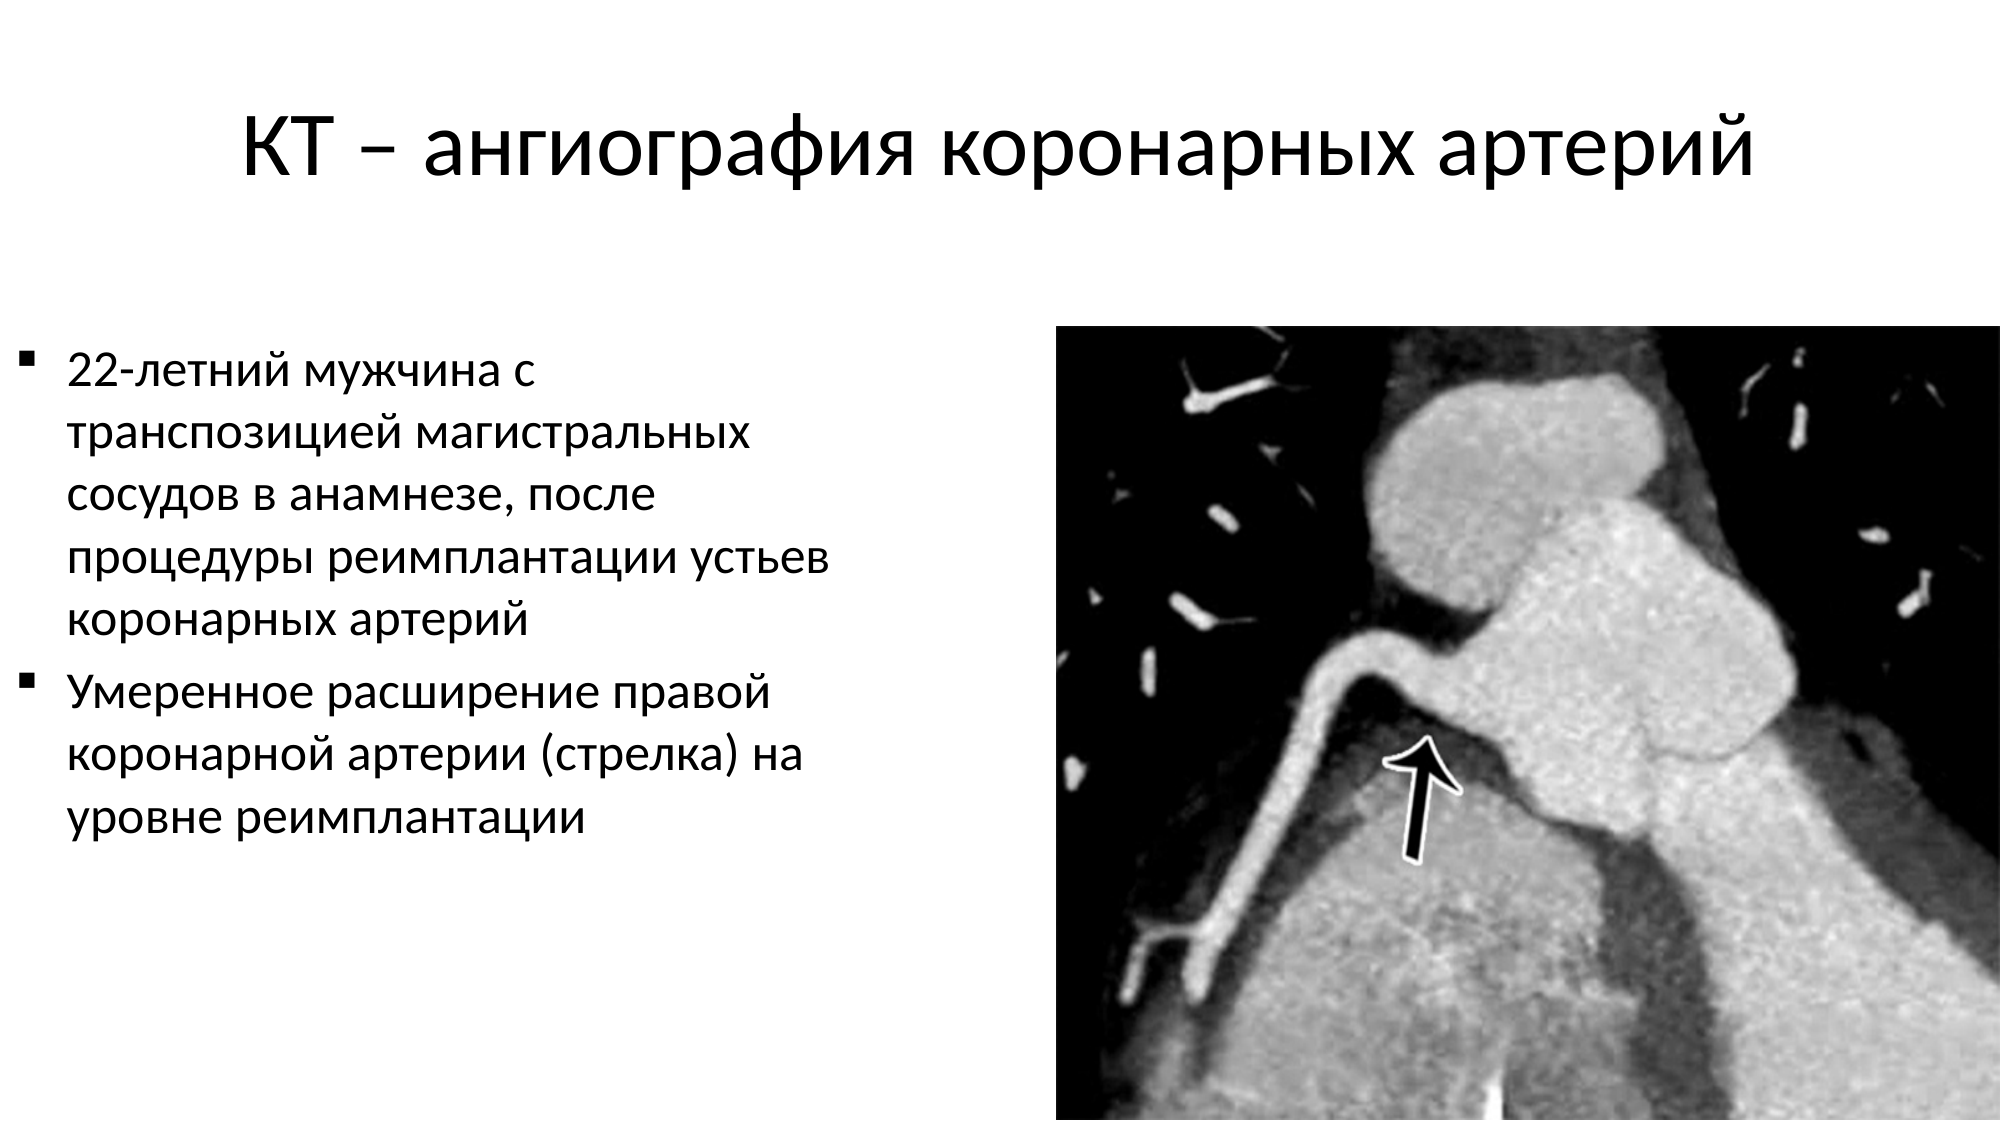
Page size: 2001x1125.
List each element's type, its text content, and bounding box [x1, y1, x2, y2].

picture [1055, 326, 2000, 1120]
title КТ – ангиография коронарных артерий [99, 45, 1900, 233]
list 22-летний мужчина с транспозицией магистральных сосудов в анамнезе, после процедуры реимплантации устьев коронарных артерий Умеренное расширение правой коронарной артерии (стрелка) на уровне реимплантации [0, 326, 888, 854]
